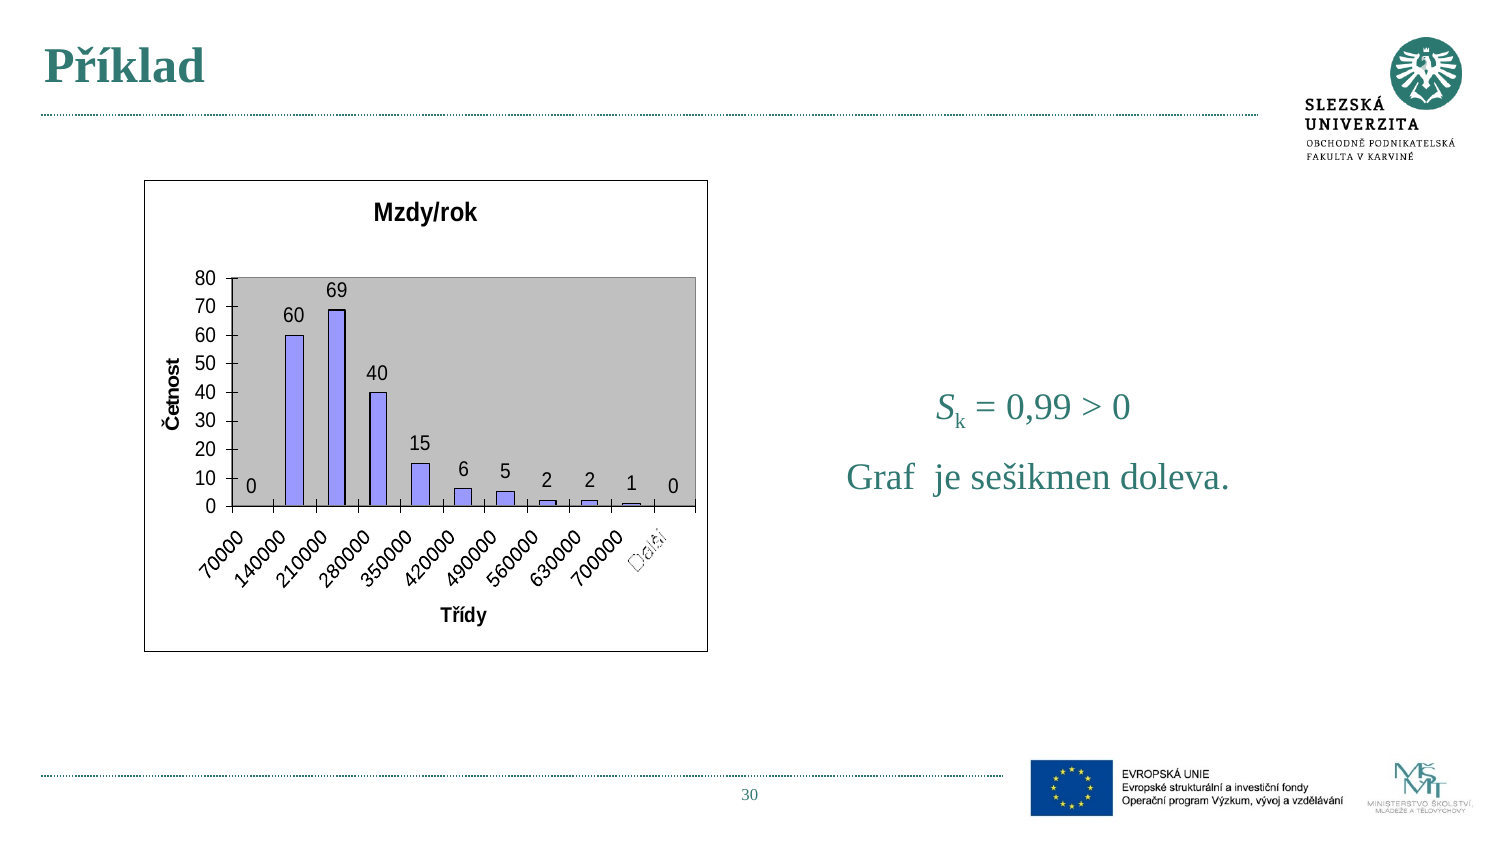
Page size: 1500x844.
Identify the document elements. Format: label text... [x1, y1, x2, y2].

picture [1305, 37, 1462, 160]
title Příklad [29, 32, 1258, 116]
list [137, 173, 715, 659]
picture [1003, 732, 1500, 843]
text_box 30 [442, 776, 998, 811]
text_box Sk = 0,99 > 0 Graf je sešikmen doleva. [750, 374, 1317, 505]
